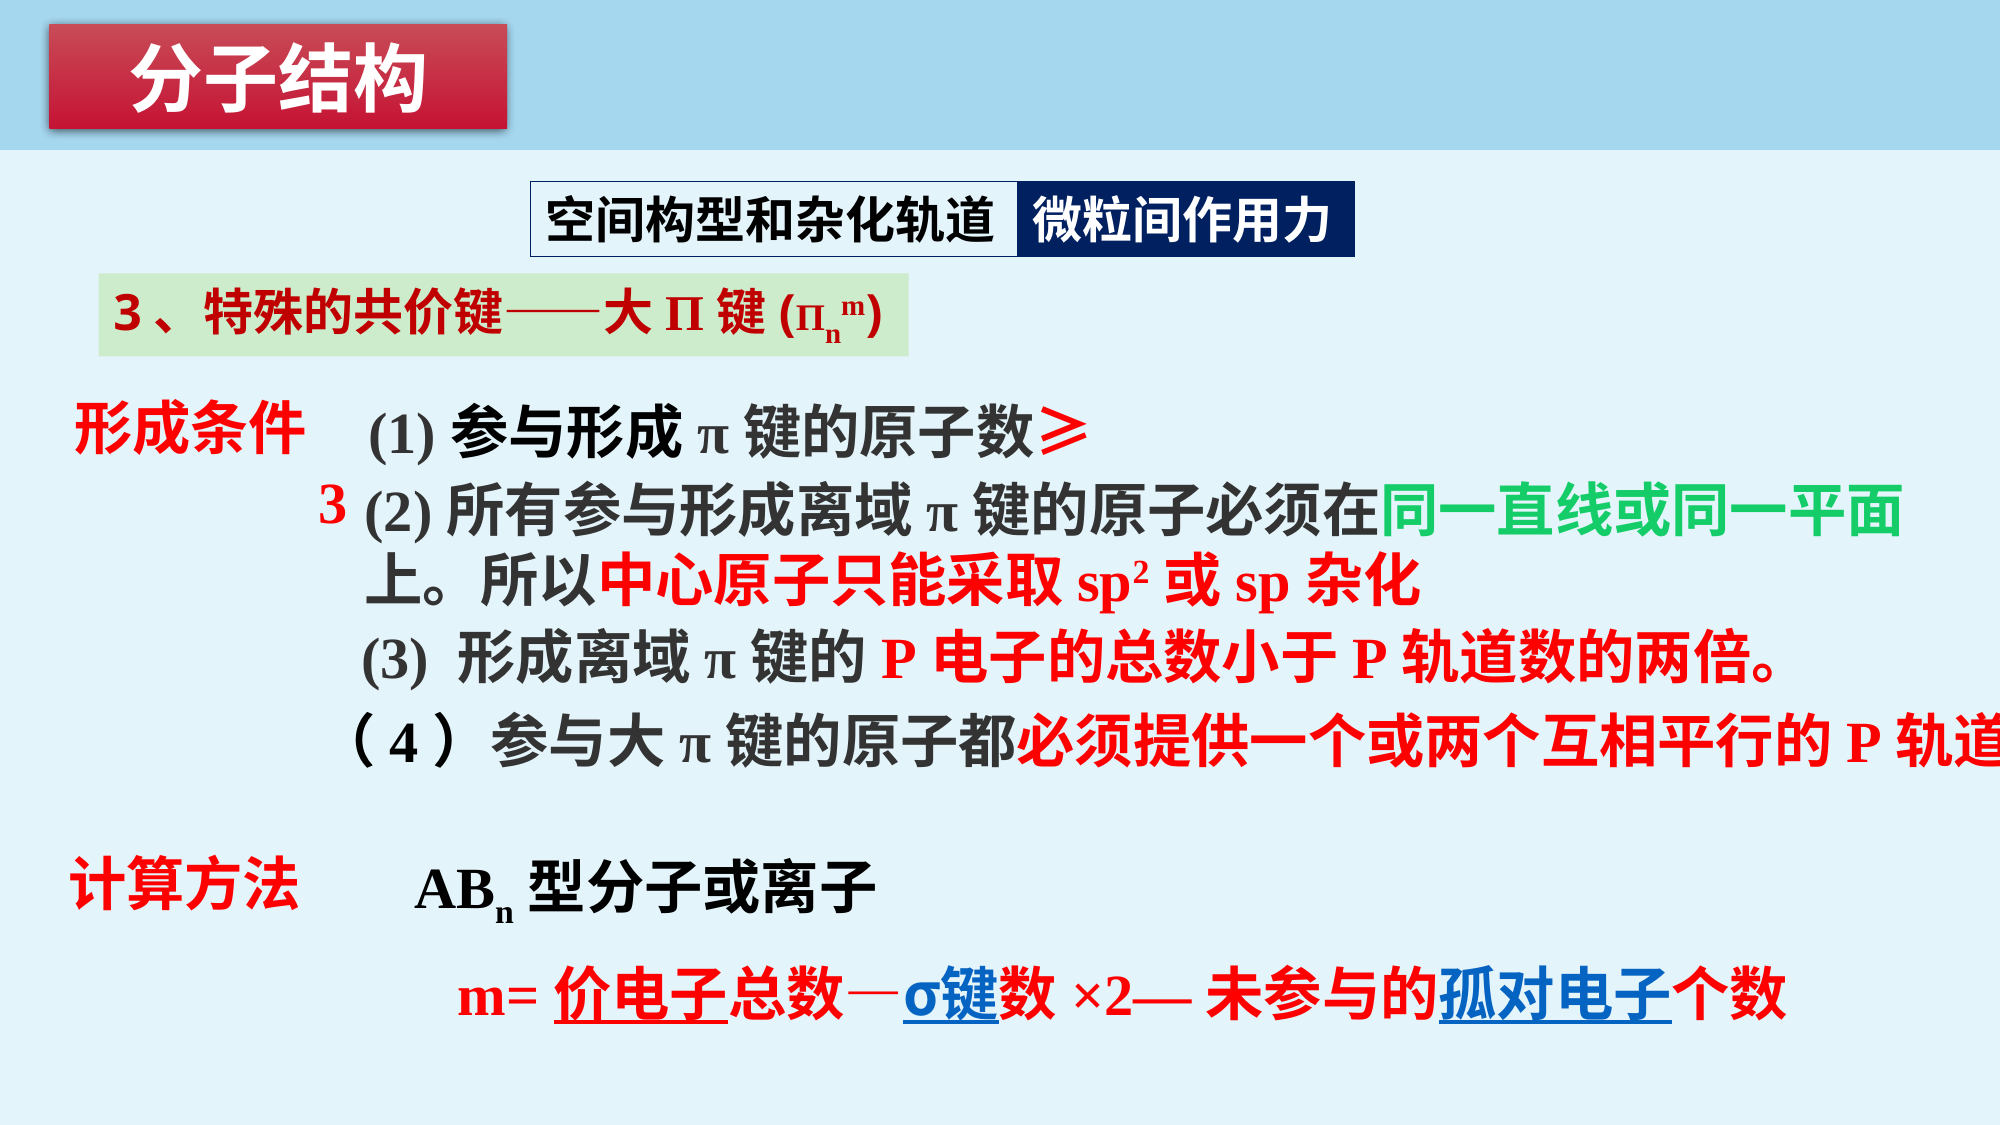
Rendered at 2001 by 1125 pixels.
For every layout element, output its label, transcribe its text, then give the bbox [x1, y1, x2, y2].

text_box 分子结构 [49, 24, 508, 129]
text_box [53, 383, 2000, 1091]
text_box 3、特殊的共价键——大Π键(Πnm) [98, 273, 909, 357]
text_box [0, 0, 2000, 151]
text_box 空间构型和杂化轨道 [530, 181, 1017, 257]
text_box 微粒间作用力 [1017, 181, 1355, 257]
